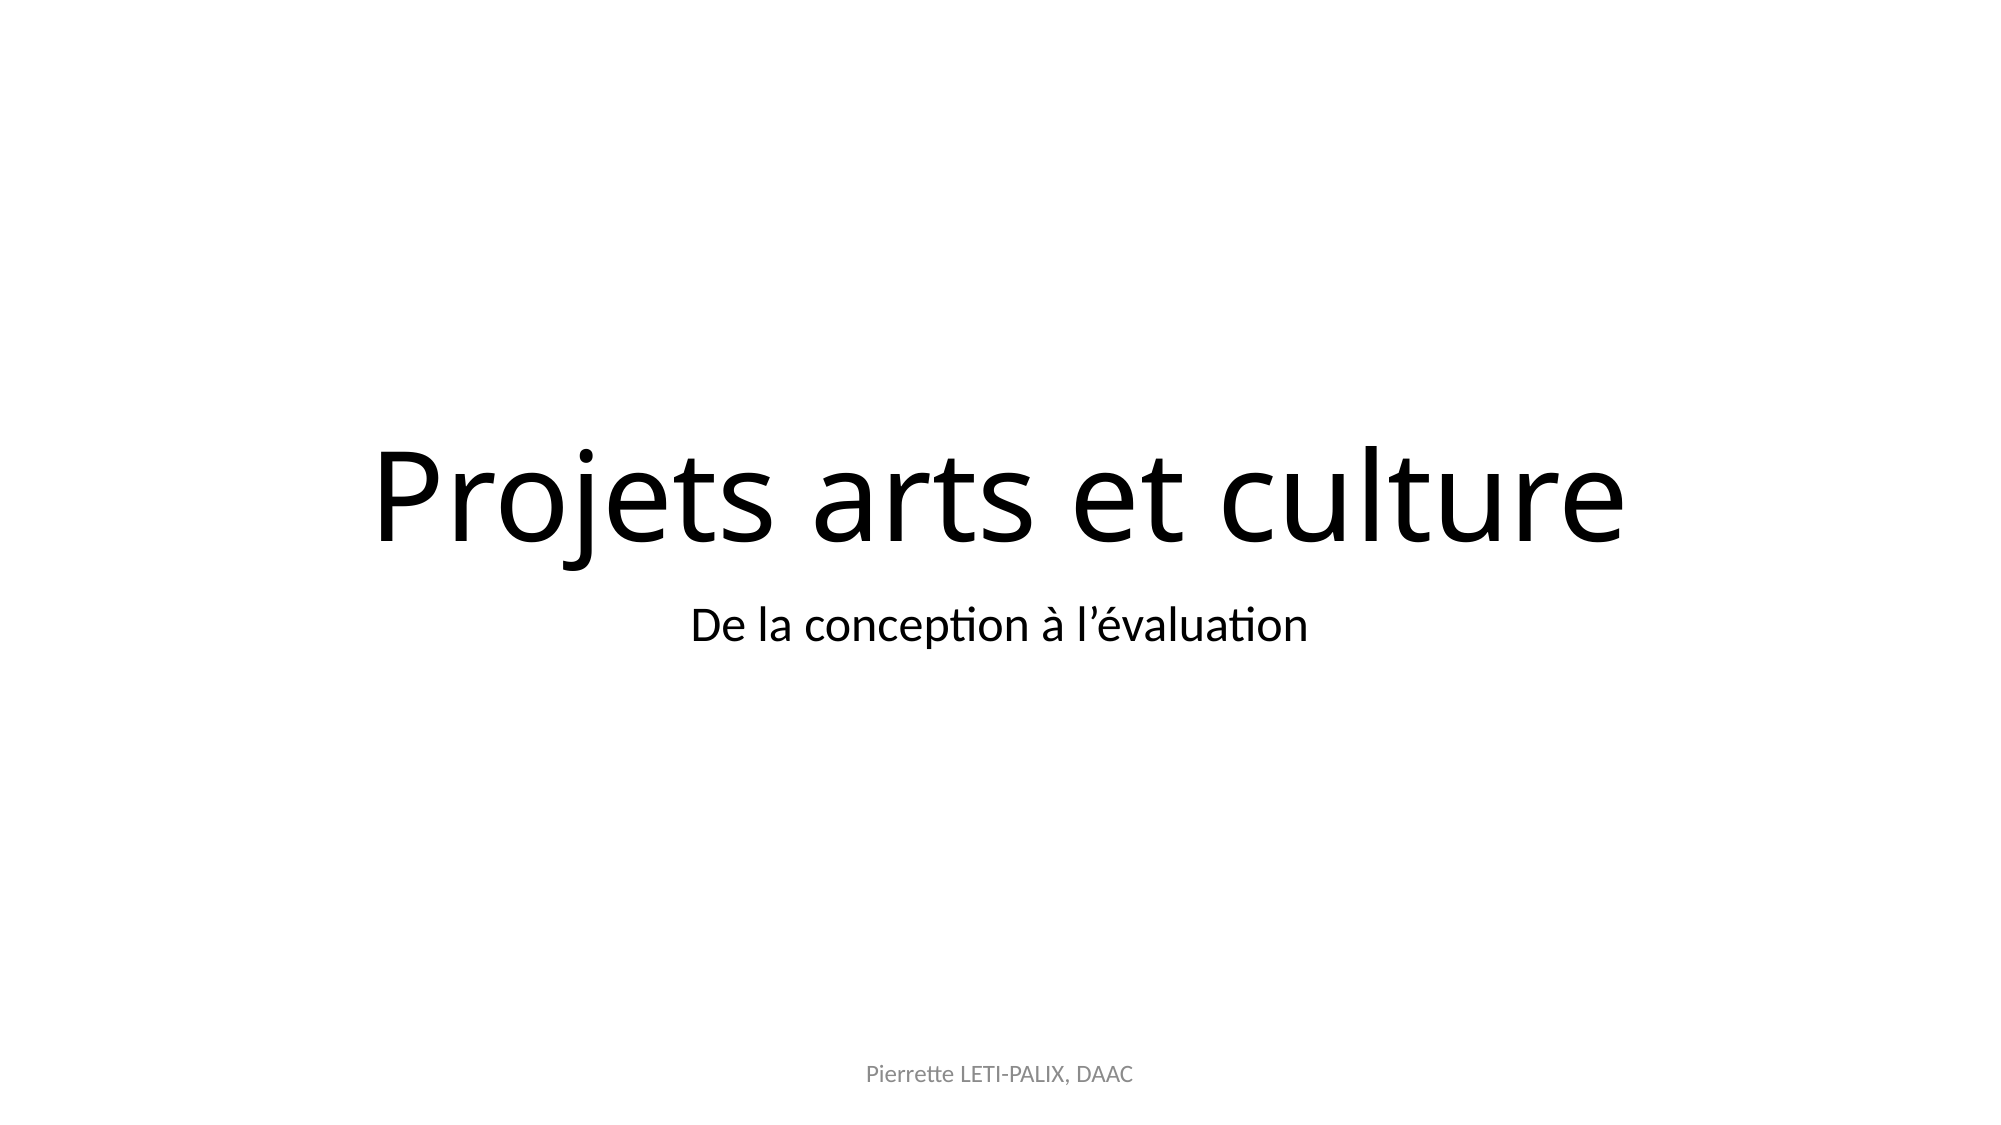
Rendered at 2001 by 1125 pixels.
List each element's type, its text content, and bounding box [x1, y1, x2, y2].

footer Pierrette LETI-PALIX, DAAC [662, 1042, 1338, 1103]
subtitle De la conception à l’évaluation [249, 590, 1750, 863]
title Projets arts et culture [249, 184, 1750, 576]
